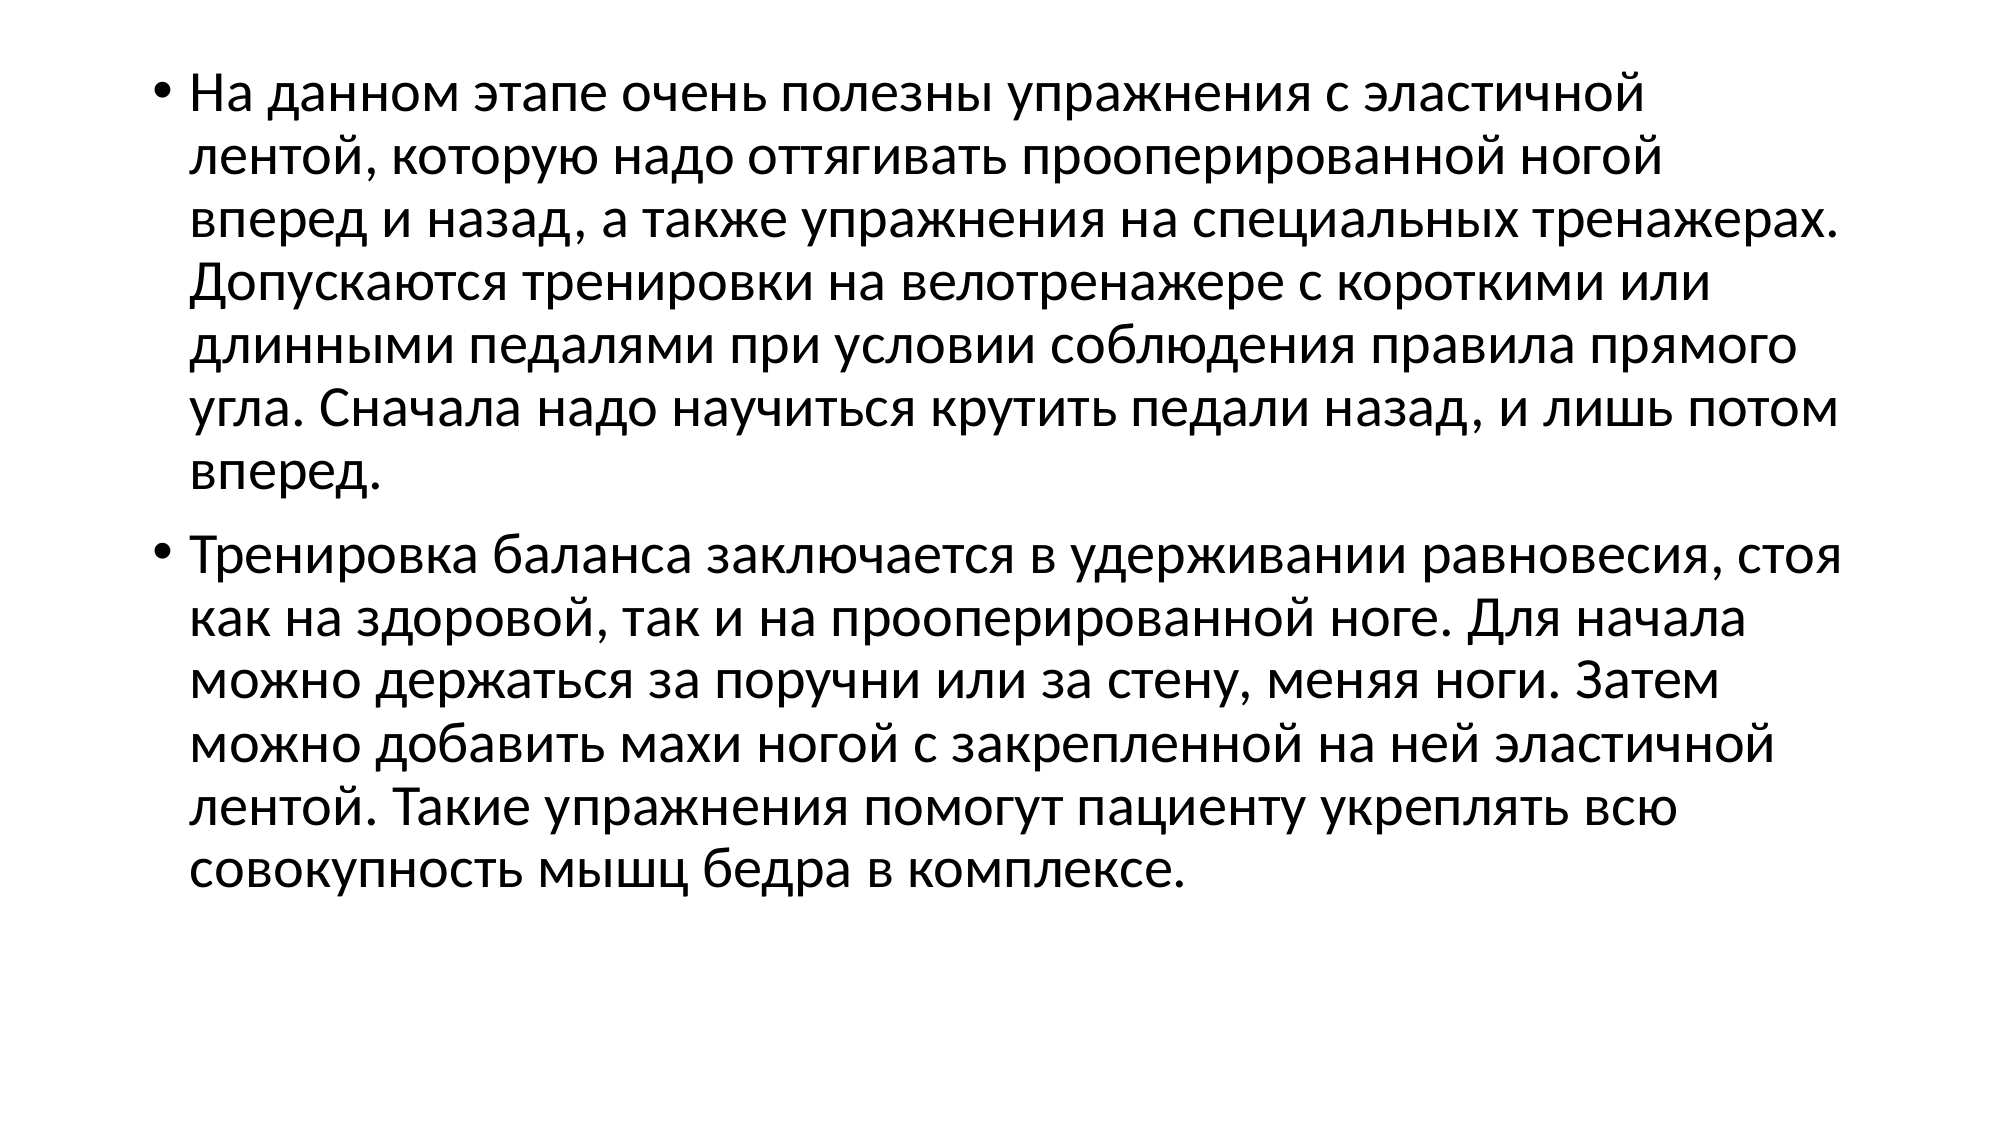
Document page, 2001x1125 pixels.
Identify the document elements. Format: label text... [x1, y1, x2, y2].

list На данном этапе очень полезны упражнения с эластичной лентой, которую надо оттягивать прооперированной ногой вперед и назад, а также упражнения на специальных тренажерах. Допускаются тренировки на велотренажере с короткими или длинными педалями при условии соблюдения правила прямого угла. Сначала надо научиться крутить педали назад, и лишь потом вперед. Тренировка баланса заключается в удерживании равновесия, стоя как на здоровой, так и на прооперированной ноге. Для начала можно держаться за поручни или за стену, меняя ноги. Затем можно добавить махи ногой с закрепленной на ней эластичной лентой. Такие упражнения помогут пациенту укреплять всю совокупность мышц бедра в комплексе. [137, 53, 1863, 1014]
